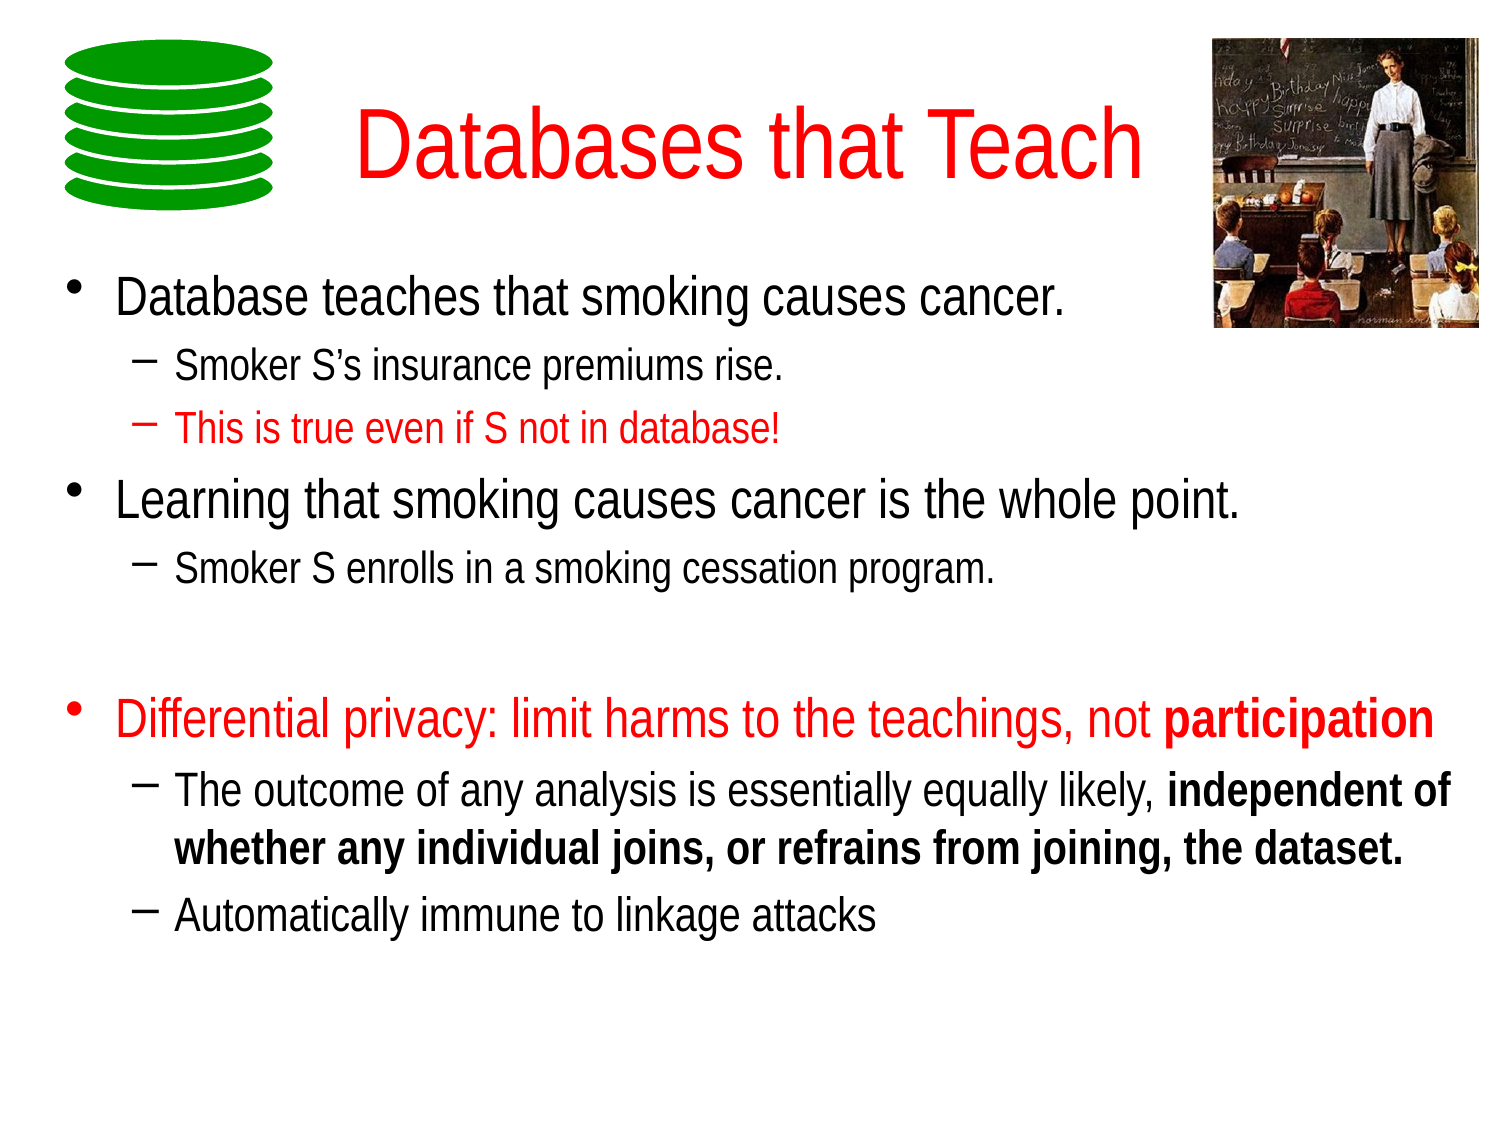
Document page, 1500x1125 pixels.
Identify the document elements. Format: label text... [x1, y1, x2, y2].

list Database teaches that smoking causes cancer. Smoker S’s insurance premiums rise. This is true even if S not in database! Learning that smoking causes cancer is the whole point. Smoker S enrolls in a smoking cessation program. Differential privacy: limit harms to the teachings, not participation The outcome of any analysis is essentially equally likely, independent of whether any individual joins, or refrains from joining, the dataset. Automatically immune to linkage attacks [49, 252, 1476, 1063]
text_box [62, 37, 276, 213]
title Databases that Teach [74, 44, 1207, 233]
picture [1212, 37, 1479, 329]
